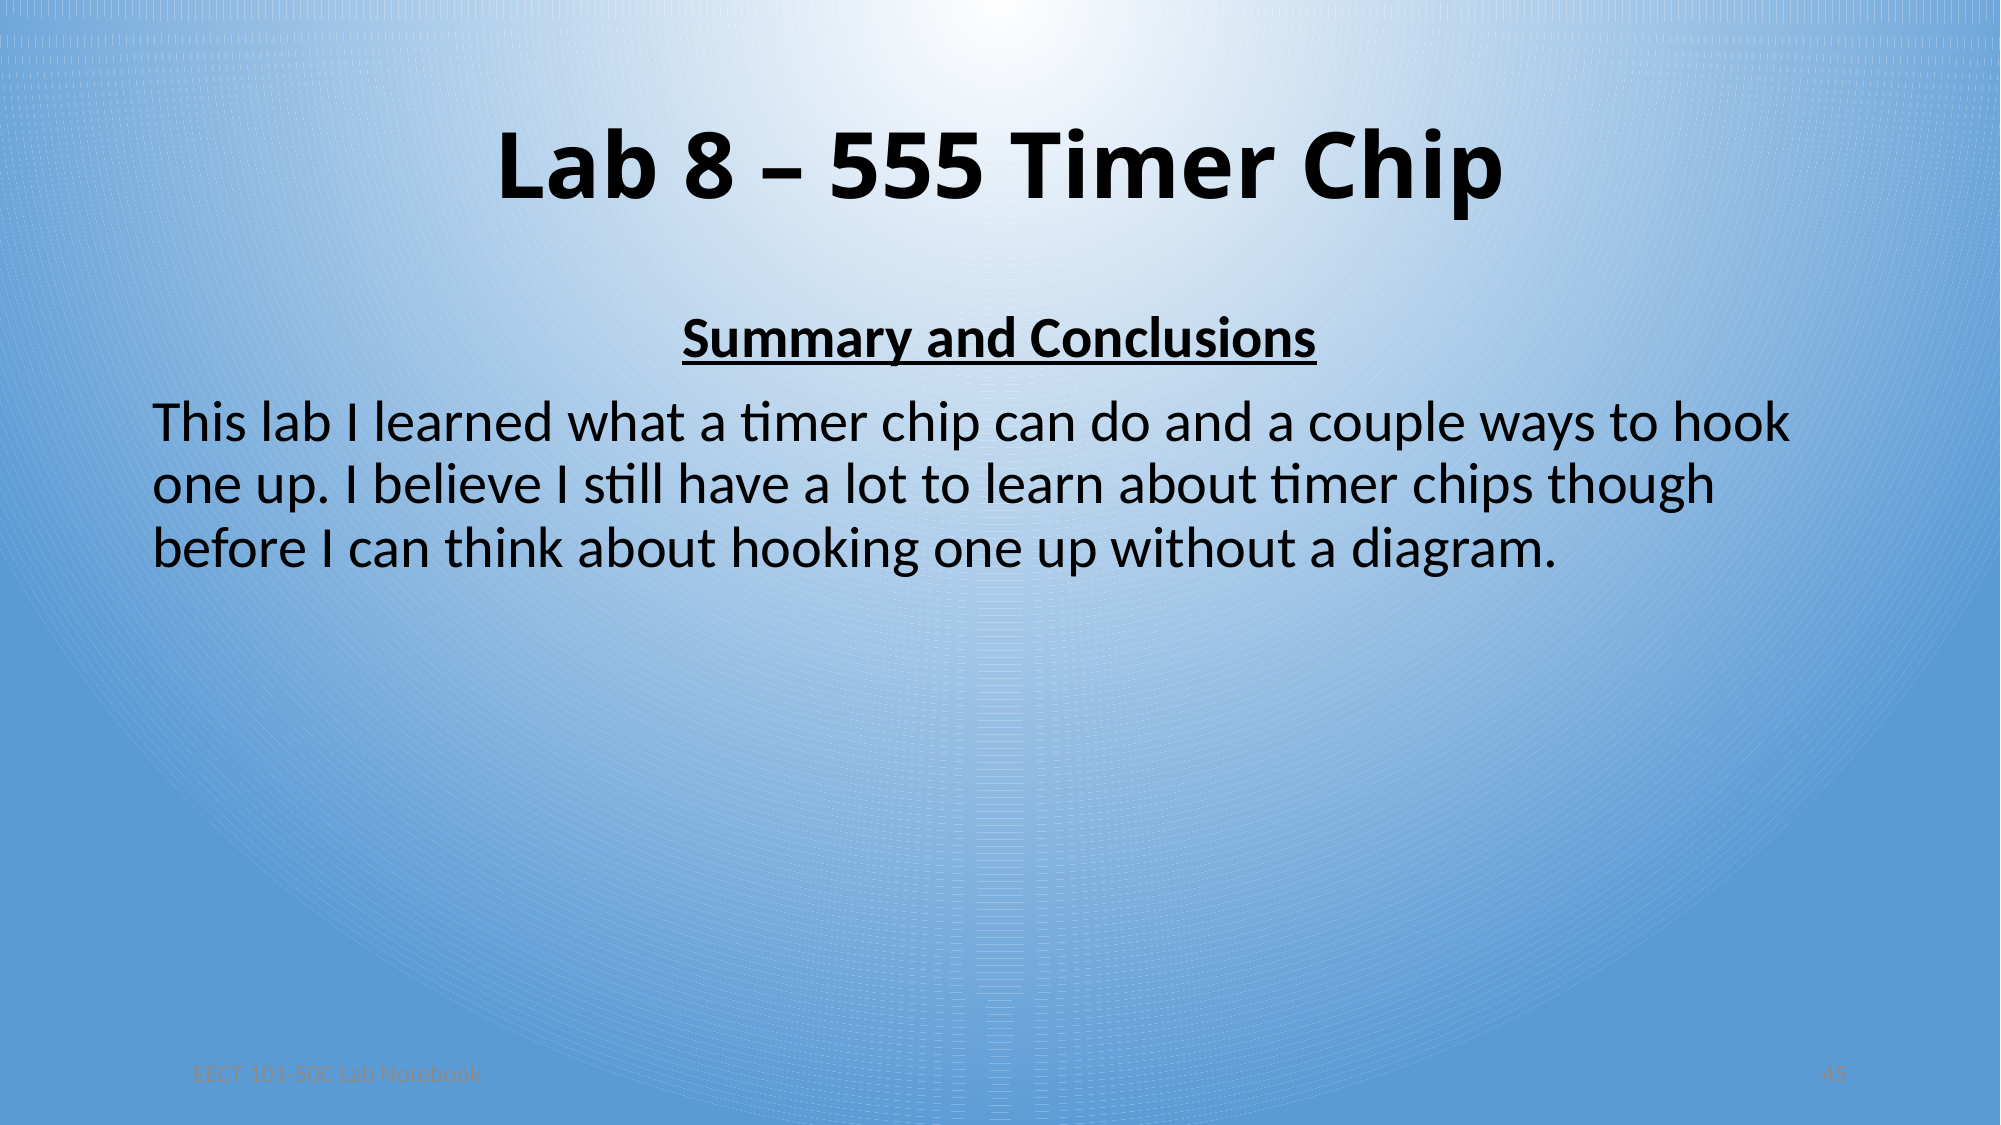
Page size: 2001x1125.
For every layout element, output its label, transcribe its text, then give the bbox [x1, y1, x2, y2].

footer EECT 101-50C Lab Notebook [0, 1042, 675, 1103]
title Lab 8 – 555 Timer Chip [137, 59, 1863, 278]
list Summary and Conclusions This lab I learned what a timer chip can do and a couple ways to hook one up. I believe I still have a lot to learn about timer chips though before I can think about hooking one up without a diagram. [137, 299, 1863, 1014]
slide_number 45 [1412, 1042, 1863, 1103]
